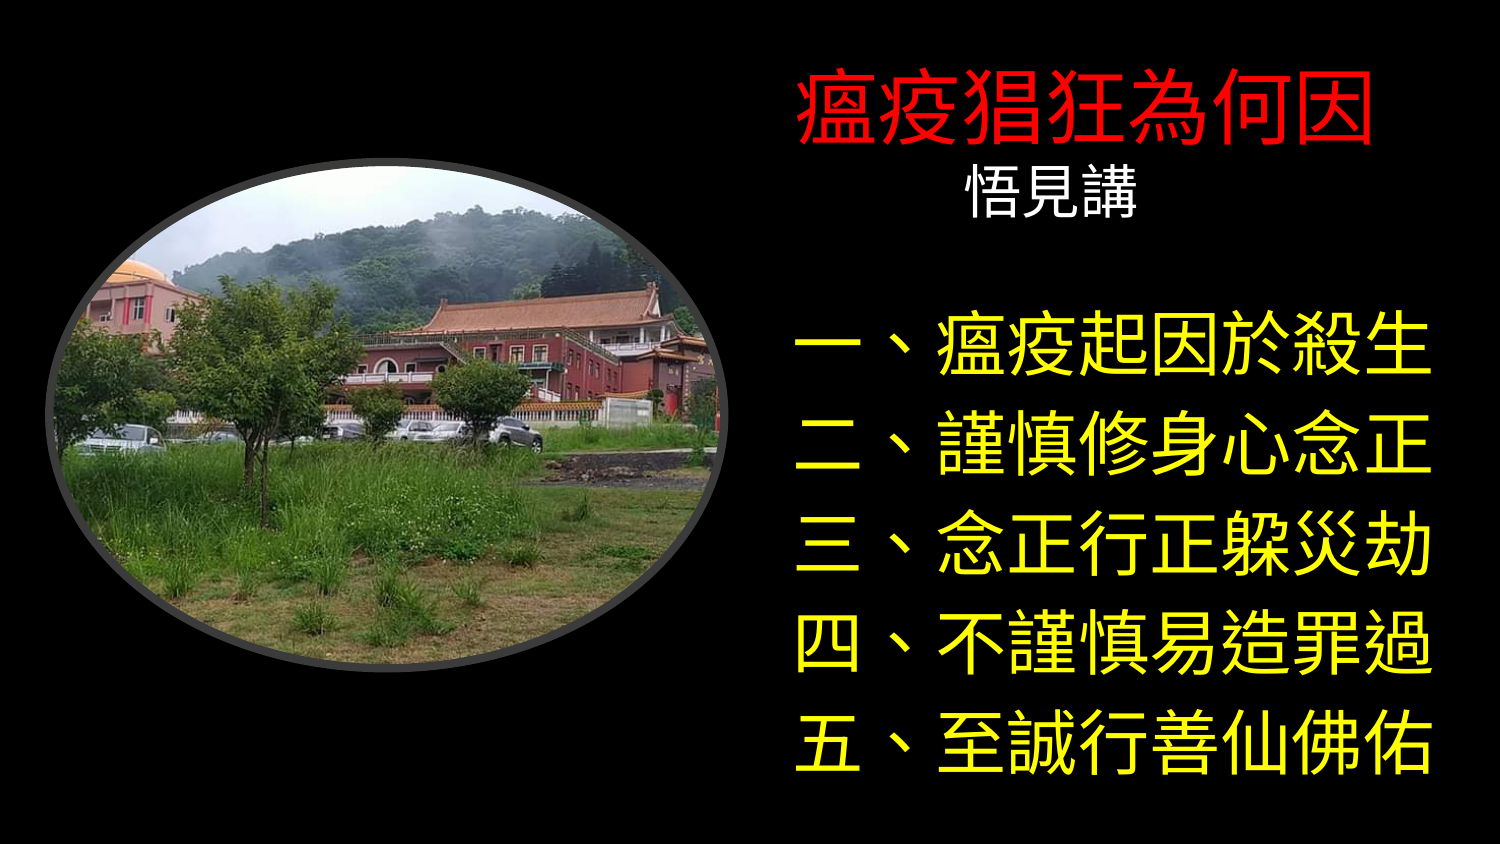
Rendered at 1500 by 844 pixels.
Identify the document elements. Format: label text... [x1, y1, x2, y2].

list 一、瘟疫起因於殺生 二、謹慎修身心念正 三、念正行正躱災劫 四、不謹慎易造罪過 五、至誠行善仙佛佑 [785, 291, 1461, 799]
title 瘟疫猖狂為何因 悟見講 [787, 43, 1400, 233]
picture [48, 161, 725, 669]
